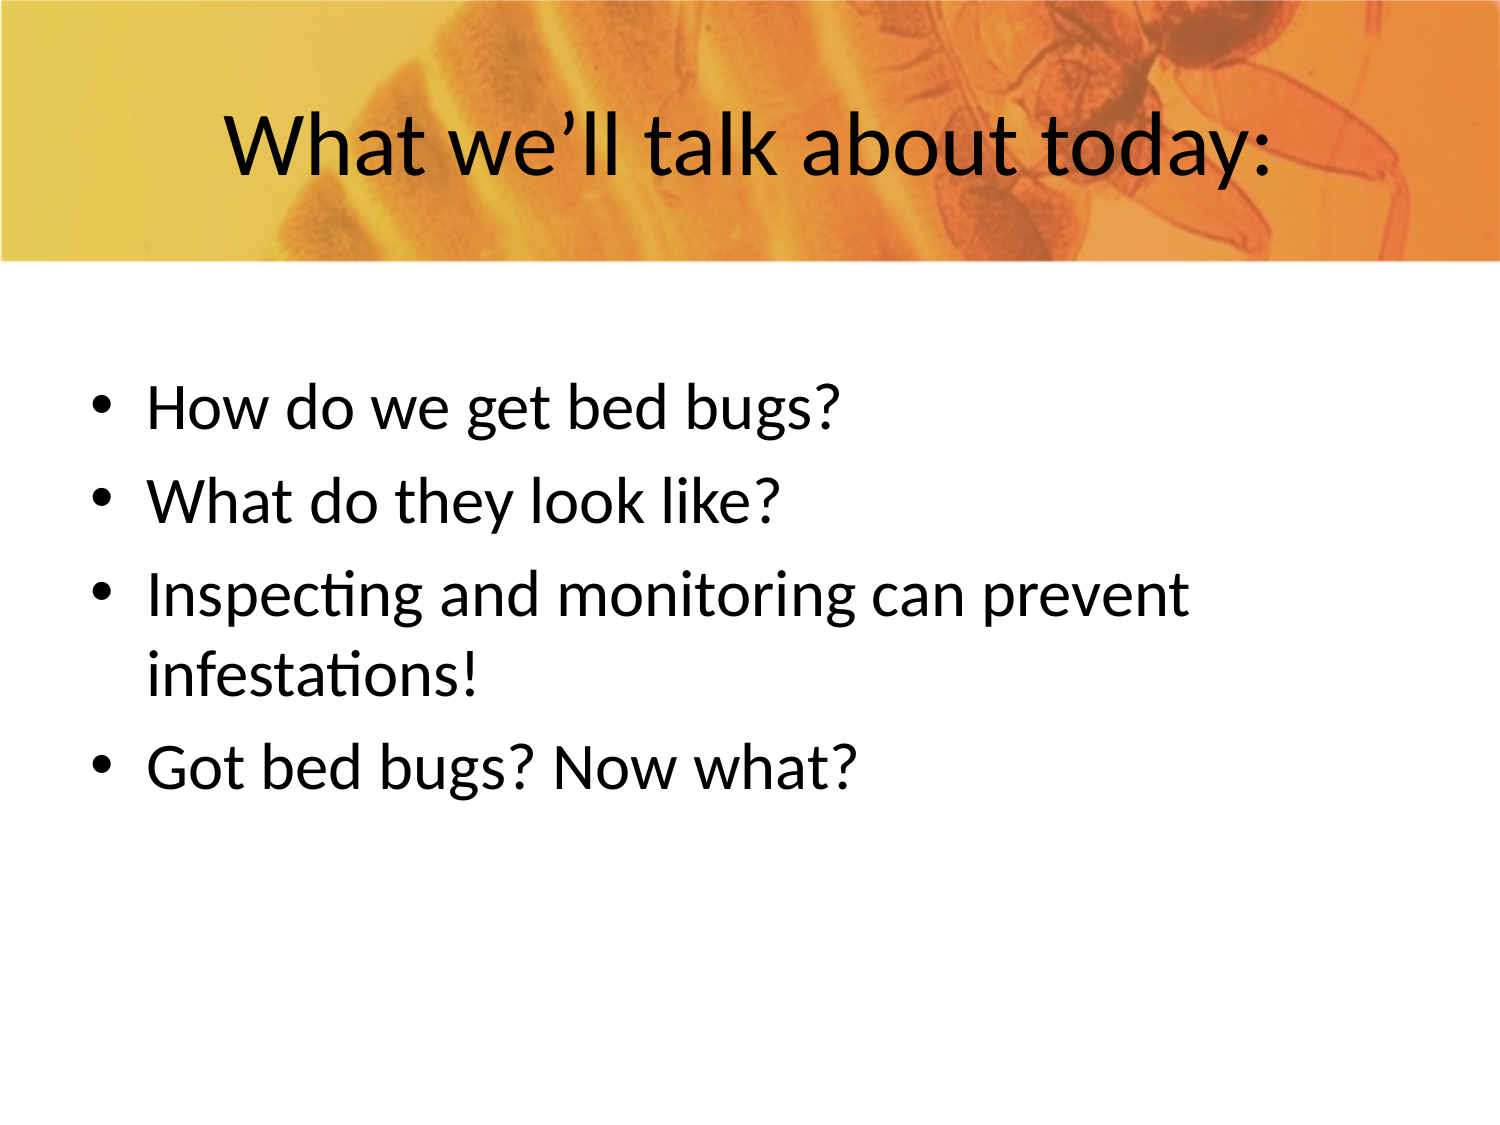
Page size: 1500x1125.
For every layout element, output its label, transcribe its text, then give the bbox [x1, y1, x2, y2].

title What we’ll talk about today: [75, 45, 1425, 233]
list How do we get bed bugs? What do they look like? Inspecting and monitoring can prevent infestations! Got bed bugs? Now what? [75, 262, 1425, 1005]
picture [0, 0, 1500, 263]
